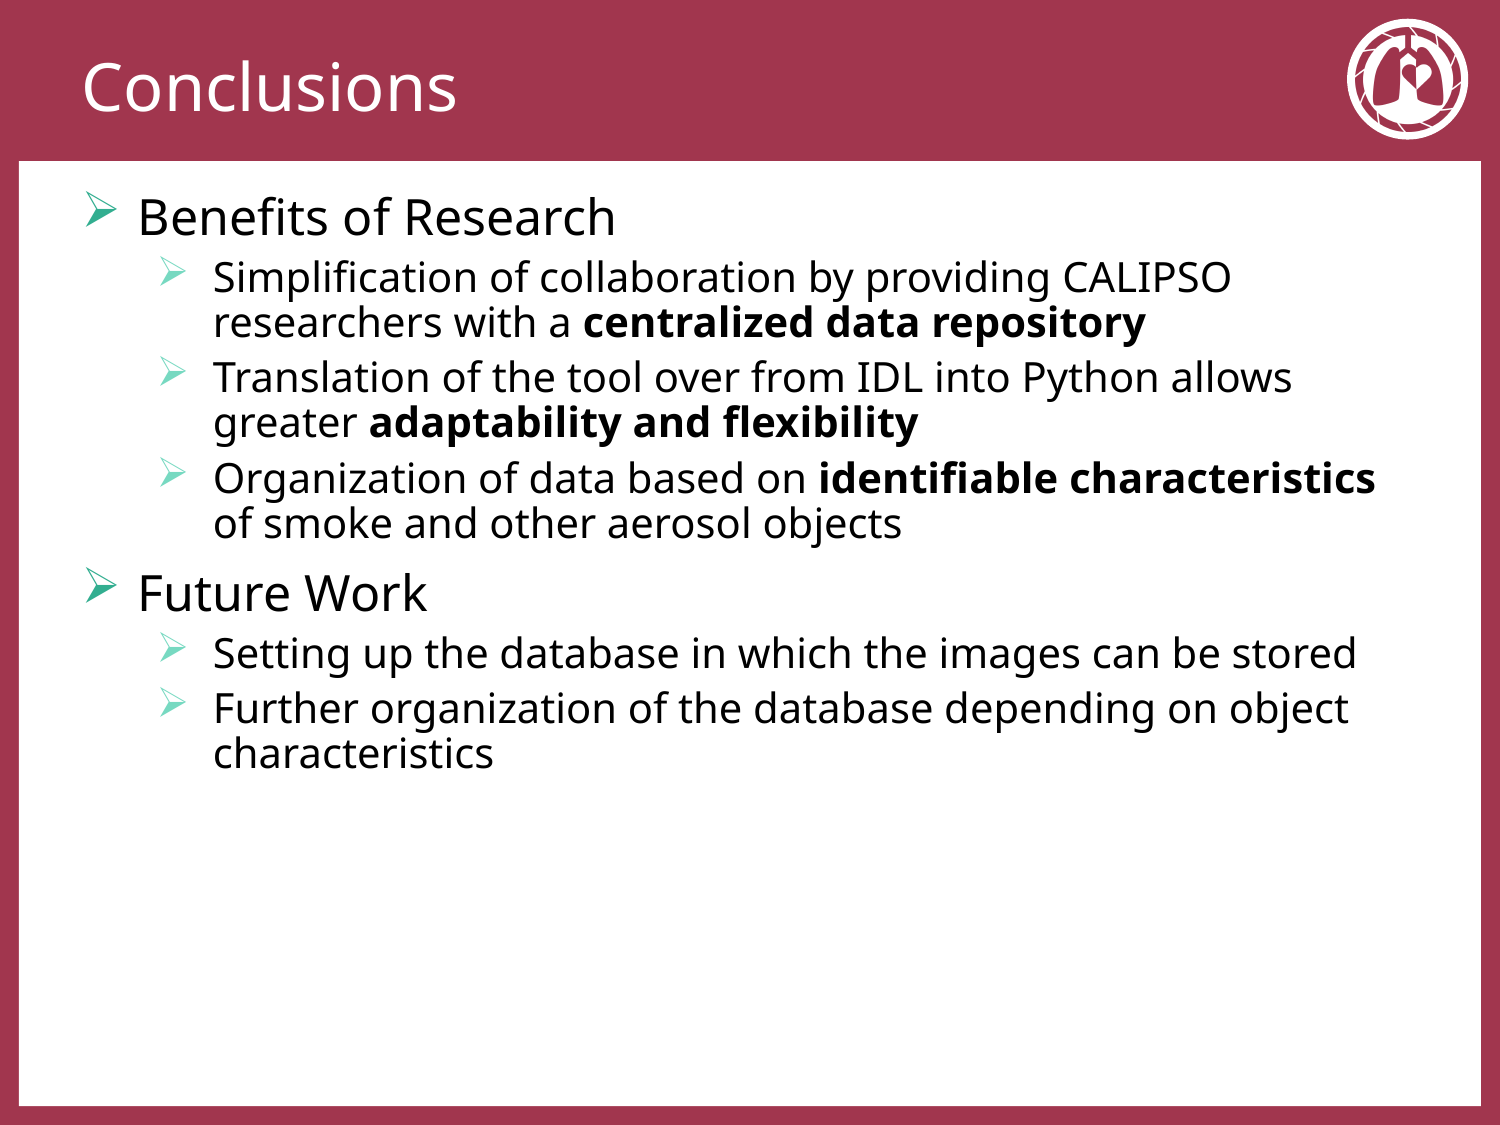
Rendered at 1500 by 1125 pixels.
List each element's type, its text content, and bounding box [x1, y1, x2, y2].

list Benefits of Research Simplification of collaboration by providing CALIPSO researchers with a centralized data repository Translation of the tool over from IDL into Python allows greater adaptability and flexibility Organization of data based on identifiable characteristics of smoke and other aerosol objects Future Work Setting up the database in which the images can be stored Further organization of the database depending on object characteristics [66, 184, 1434, 1085]
picture [1355, 27, 1461, 132]
title Conclusions [66, 25, 1238, 134]
